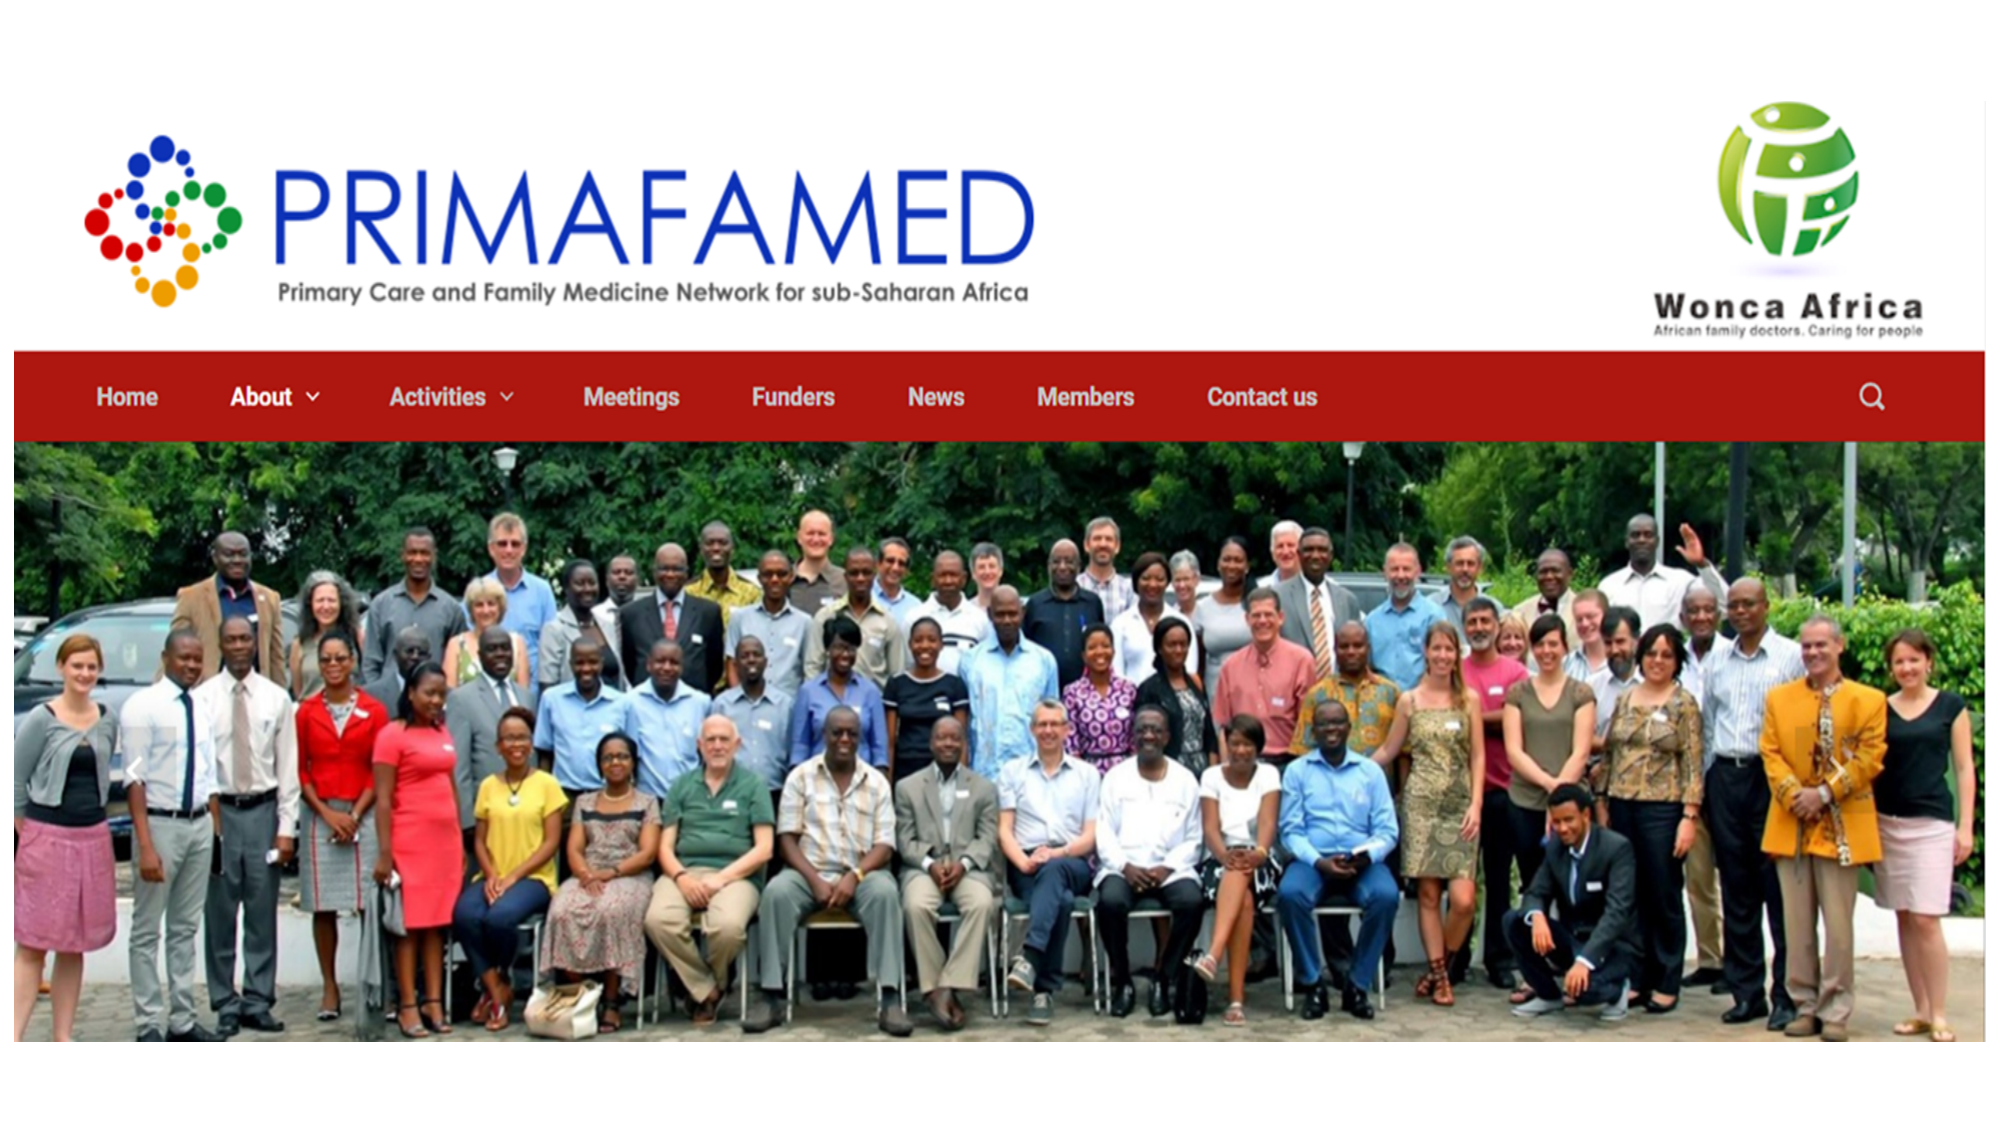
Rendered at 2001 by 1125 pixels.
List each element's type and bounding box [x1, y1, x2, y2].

picture [14, 101, 1986, 1042]
